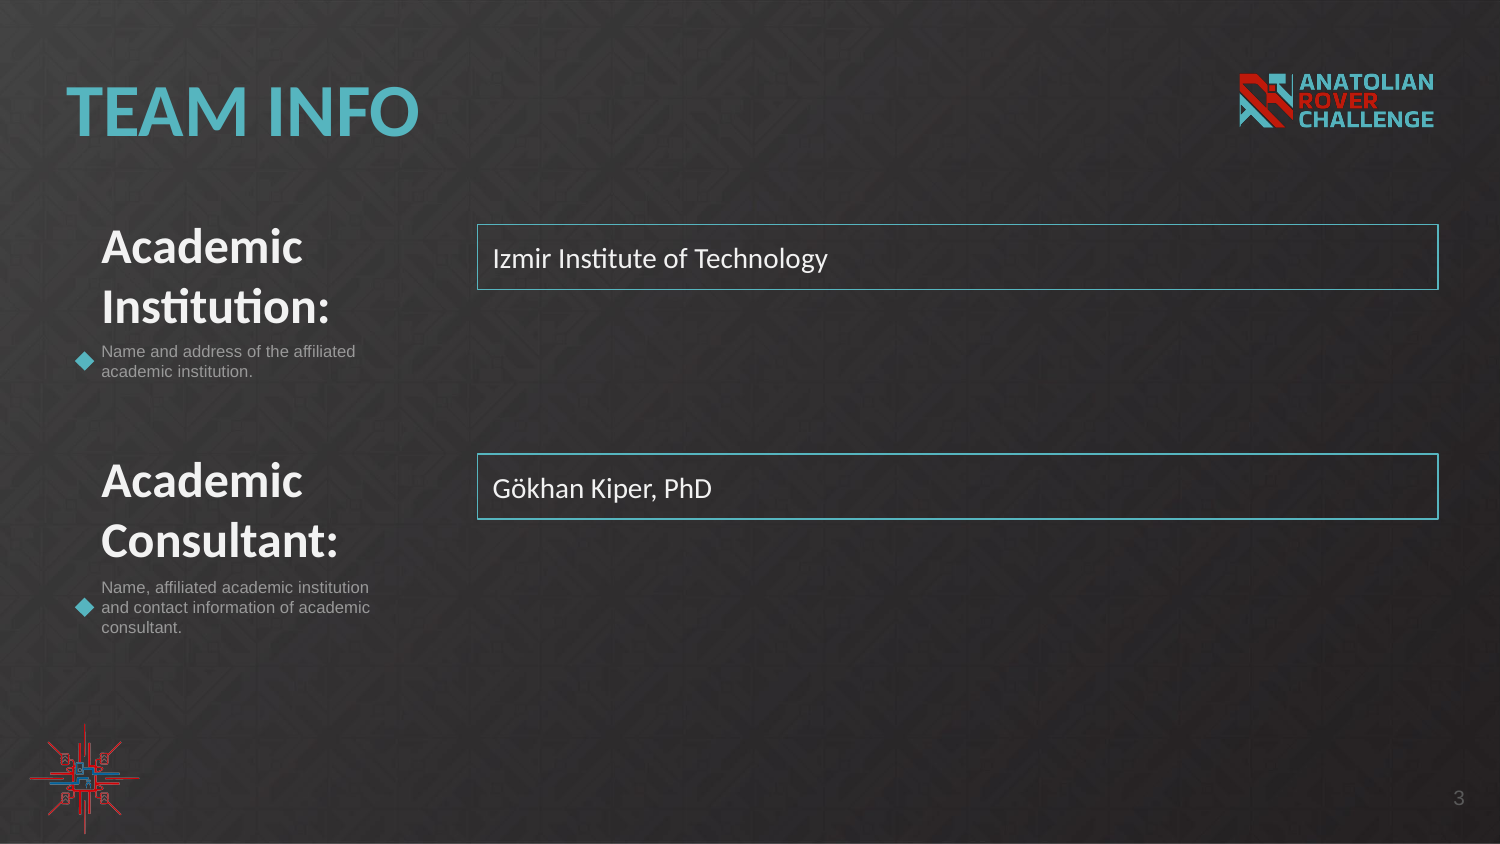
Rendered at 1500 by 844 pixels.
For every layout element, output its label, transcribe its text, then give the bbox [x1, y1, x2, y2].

text_box Gökhan Kiper, PhD [477, 453, 1438, 519]
text_box Izmir Institute of Technology [477, 224, 1438, 290]
title TEAM INFO [51, 72, 1449, 167]
text_box Academic Institution: [86, 198, 416, 325]
picture [0, 0, 1500, 844]
text_box Name, affiliated academic institution and contact information of academic consultant. [86, 561, 416, 652]
text_box Academic Consultant: [86, 432, 416, 561]
text_box Name and address of the affiliated academic institution. [86, 325, 416, 396]
slide_number 3 [1389, 764, 1480, 830]
text_box [74, 597, 95, 617]
text_box [74, 351, 95, 371]
